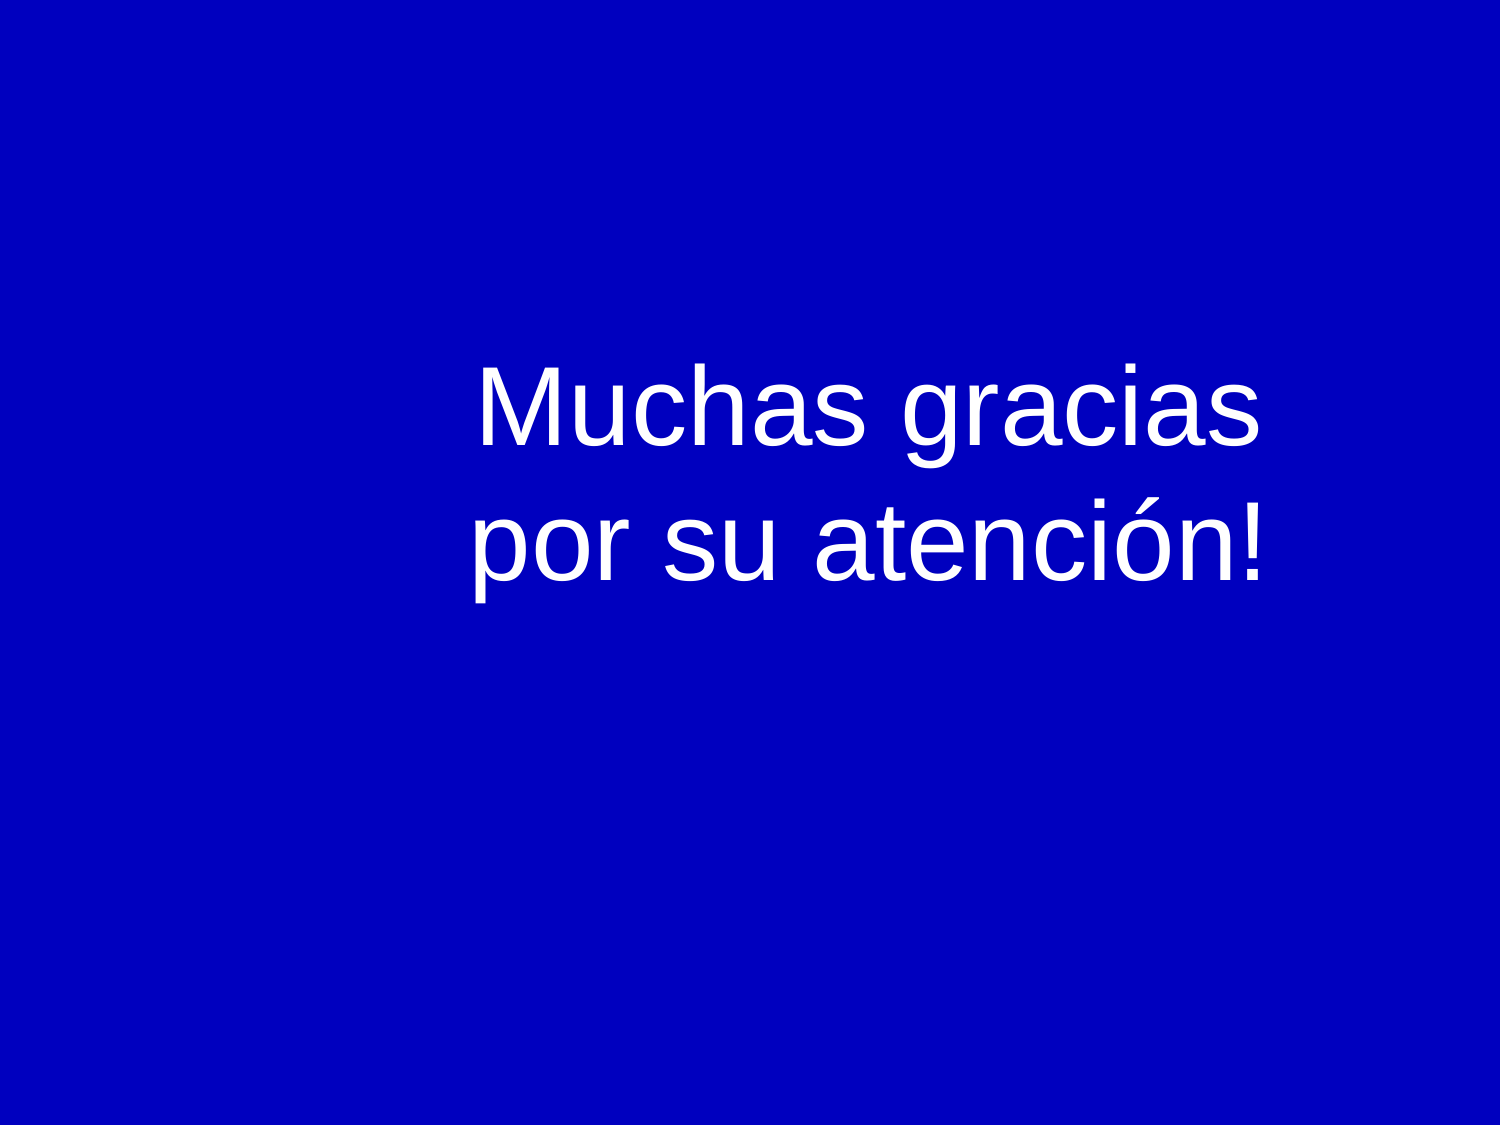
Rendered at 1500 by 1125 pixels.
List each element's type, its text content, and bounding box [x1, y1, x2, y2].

title Muchas gracias por su atención! [312, 312, 1426, 624]
